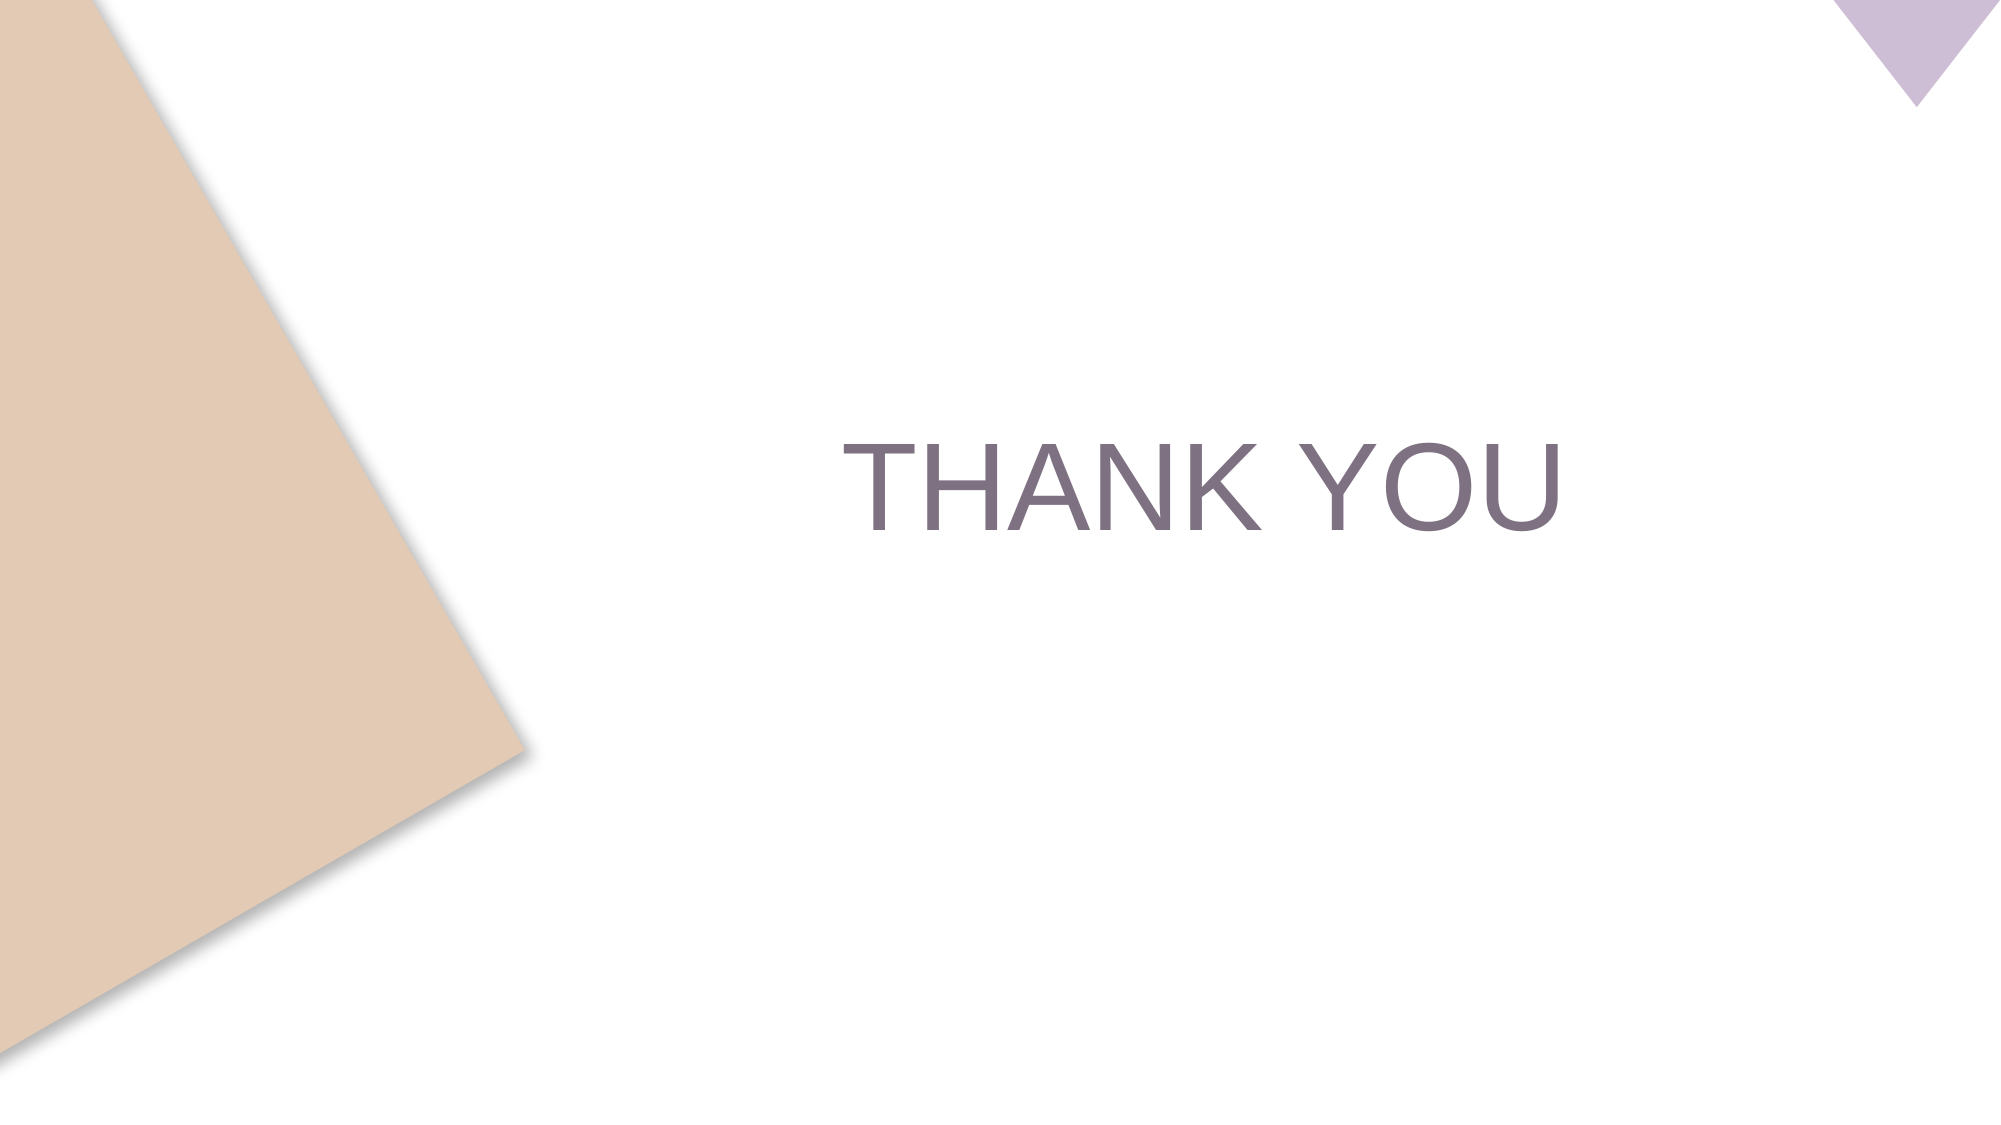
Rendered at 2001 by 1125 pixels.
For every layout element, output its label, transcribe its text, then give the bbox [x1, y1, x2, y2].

text_box [0, 0, 527, 1055]
text_box THANK YOU [826, 397, 1583, 563]
text_box [1832, 0, 2000, 109]
